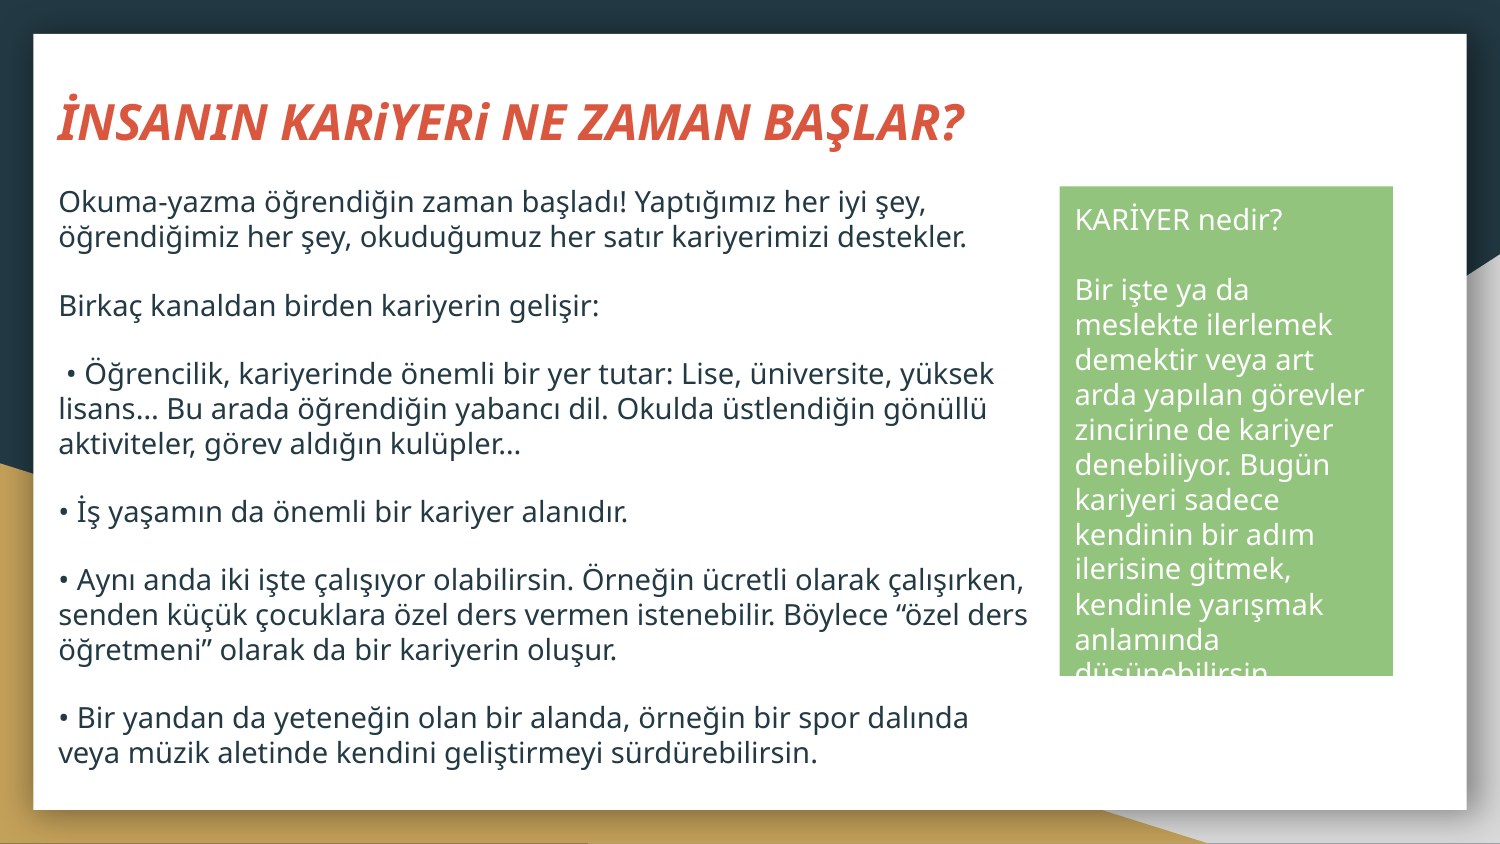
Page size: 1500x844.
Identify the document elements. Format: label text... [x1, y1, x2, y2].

list İNSANIN KARiYERi NE ZAMAN BAŞLAR? Okuma-yazma öğrendiğin zaman başladı! Yaptığımız her iyi şey, öğrendiğimiz her şey, okuduğumuz her satır kariyerimizi destekler. Birkaç kanaldan birden kariyerin gelişir: • Öğrencilik, kariyerinde önemli bir yer tutar: Lise, üniversite, yüksek lisans… Bu arada öğrendiğin yabancı dil. Okulda üstlendiğin gönüllü aktiviteler, görev aldığın kulüpler… • İş yaşamın da önemli bir kariyer alanıdır. • Aynı anda iki işte çalışıyor olabilirsin. Örneğin ücretli olarak çalışırken, senden küçük çocuklara özel ders vermen istenebilir. Böylece “özel ders öğretmeni” olarak da bir kariyerin oluşur. • Bir yandan da yeteneğin olan bir alanda, örneğin bir spor dalında veya müzik aletinde kendini geliştirmeyi sürdürebilirsin. [43, 66, 1045, 707]
text_box KARİYER nedir? Bir işte ya da meslekte ilerlemek demektir veya art arda yapılan görevler zincirine de kariyer denebiliyor. Bugün kariyeri sadece kendinin bir adım ilerisine gitmek, kendinle yarışmak anlamında düşünebilirsin... [1059, 186, 1393, 676]
